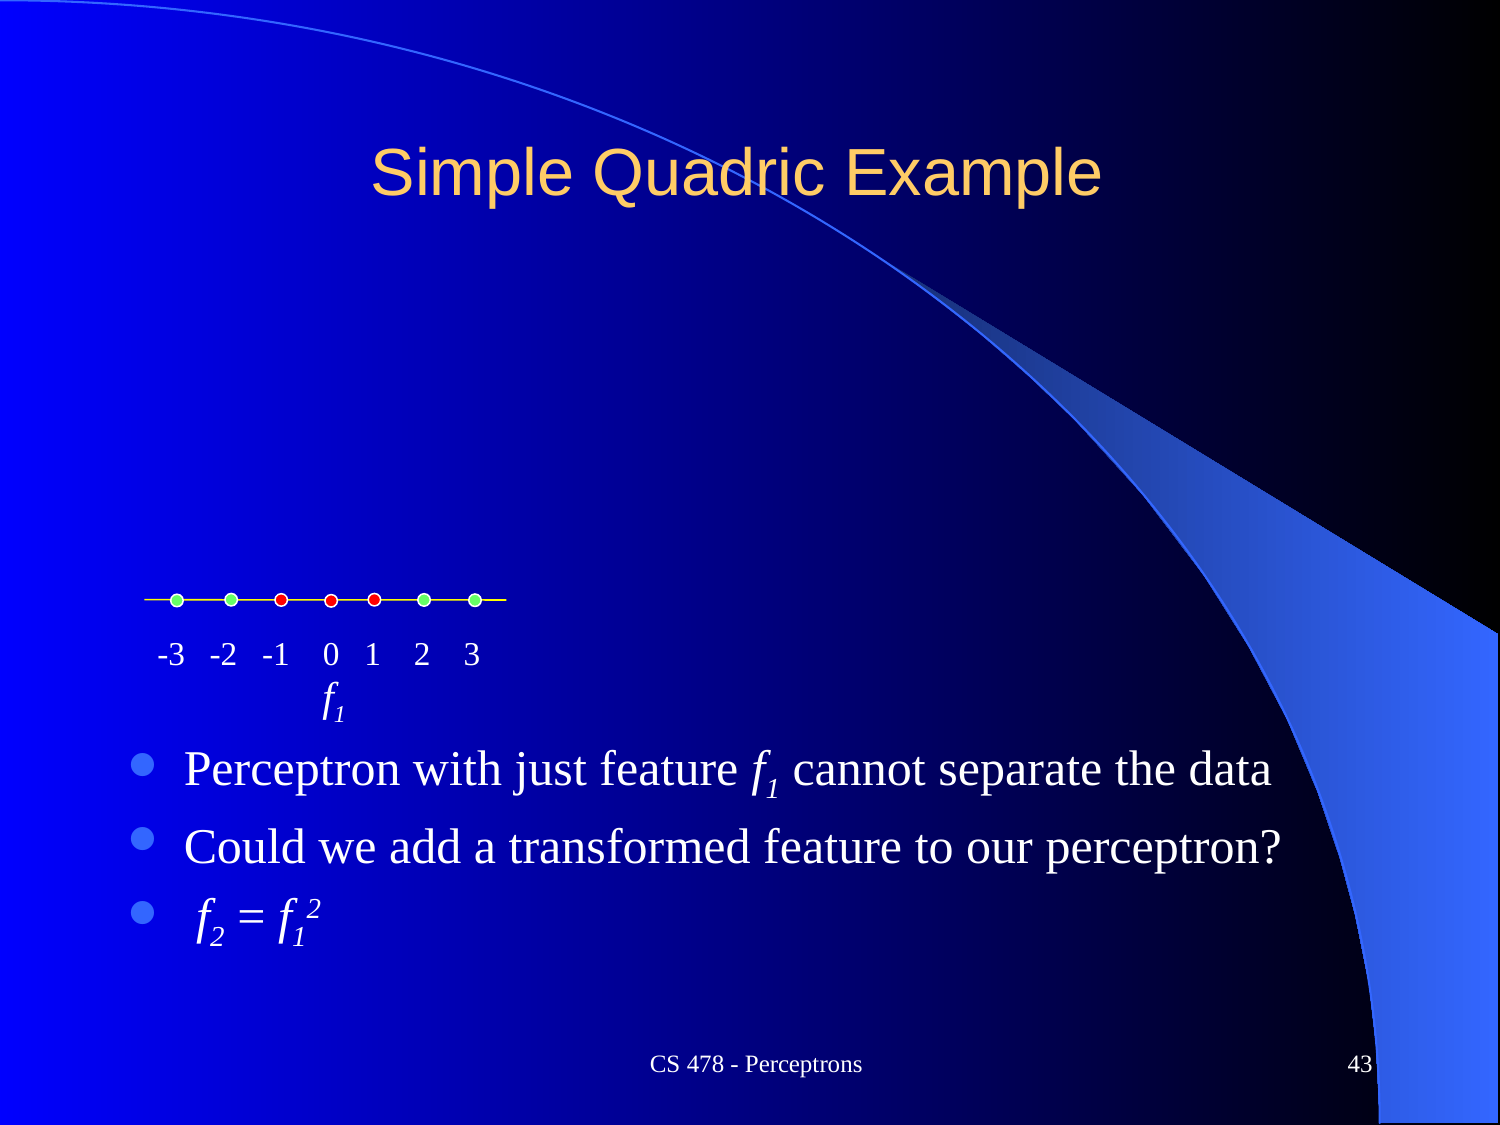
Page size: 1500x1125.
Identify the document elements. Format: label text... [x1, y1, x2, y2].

text_box [275, 593, 287, 598]
text_box [171, 594, 183, 598]
text_box [469, 593, 481, 598]
text_box [418, 593, 430, 598]
text_box [325, 594, 337, 598]
text_box [368, 593, 381, 598]
footer CS 478 - Perceptrons [474, 1024, 1038, 1101]
list Perceptron with just feature f1 cannot separate the data Could we add a transformed feature to our perceptron? f2 = f12 [112, 727, 1388, 1001]
title Simple Quadric Example [99, 99, 1376, 238]
text_box f1 [307, 662, 375, 735]
text_box [225, 593, 238, 598]
text_box -3 -2 -1 0 1 2 3 [142, 624, 521, 680]
slide_number 43 [1074, 1024, 1388, 1101]
